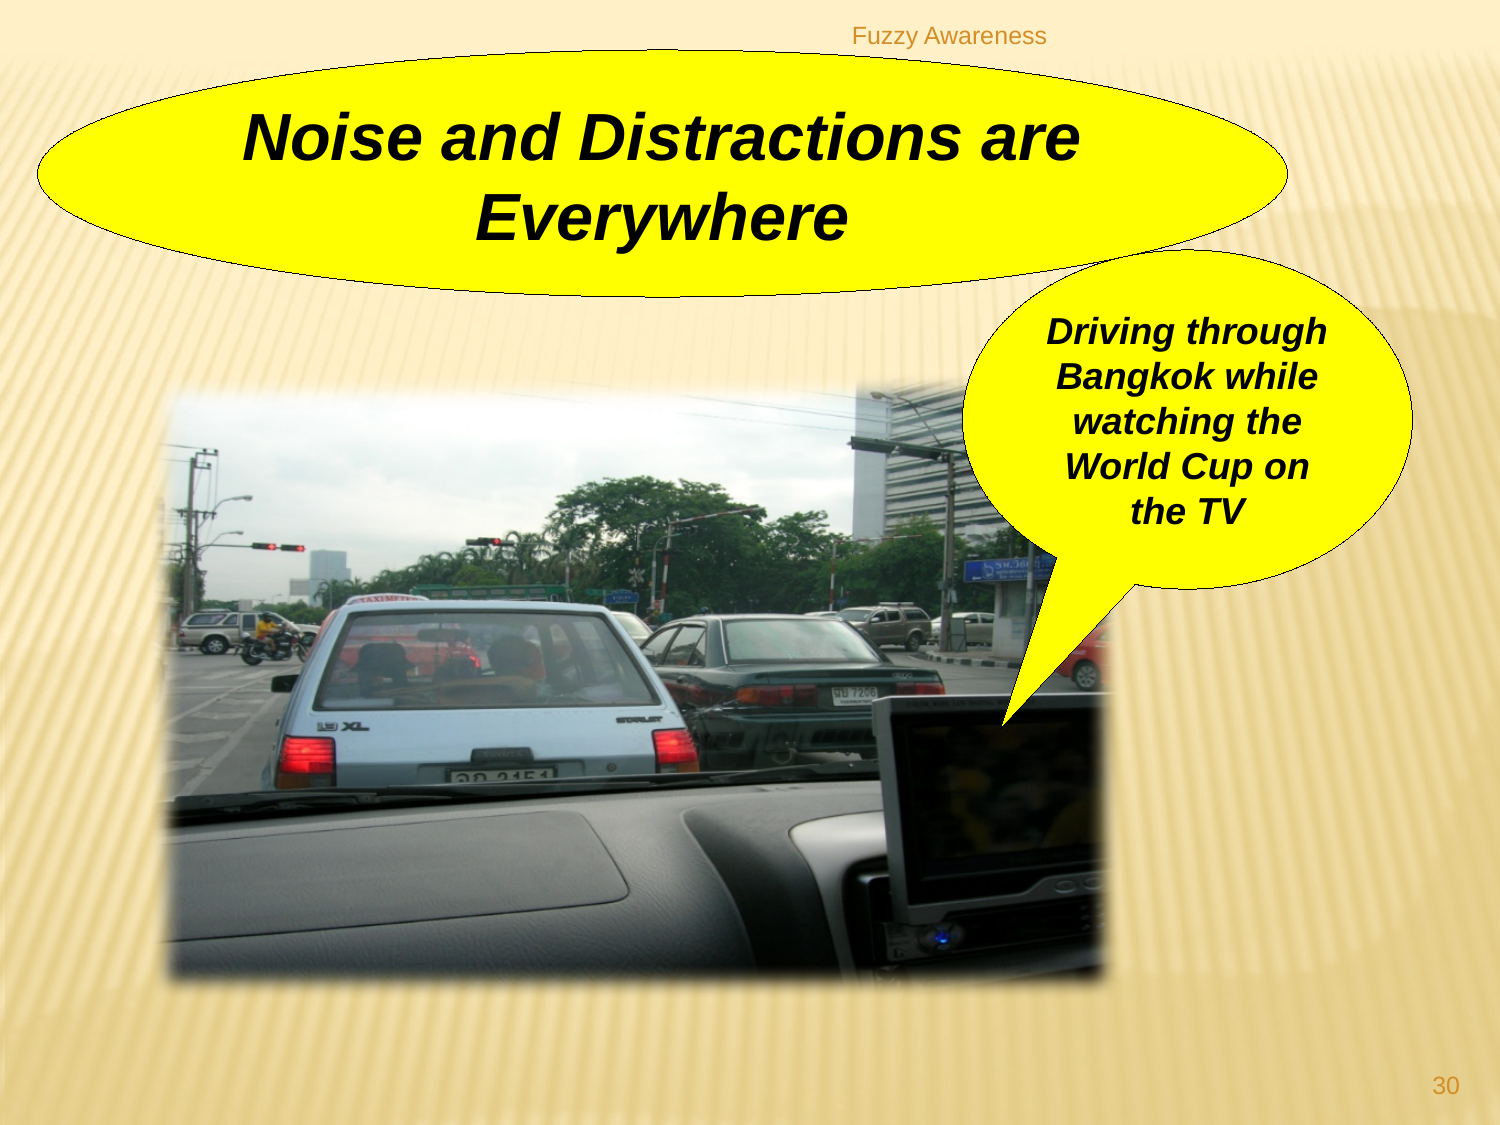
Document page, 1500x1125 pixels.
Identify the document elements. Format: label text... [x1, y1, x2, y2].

picture [149, 374, 1121, 1001]
text_box Driving through Bangkok while watching the World Cup on the TV [971, 249, 1413, 591]
slide_number 30 [1350, 1062, 1475, 1103]
text_box Noise and Distractions are Everywhere [37, 49, 1288, 298]
footer Fuzzy Awareness [512, 12, 1063, 60]
